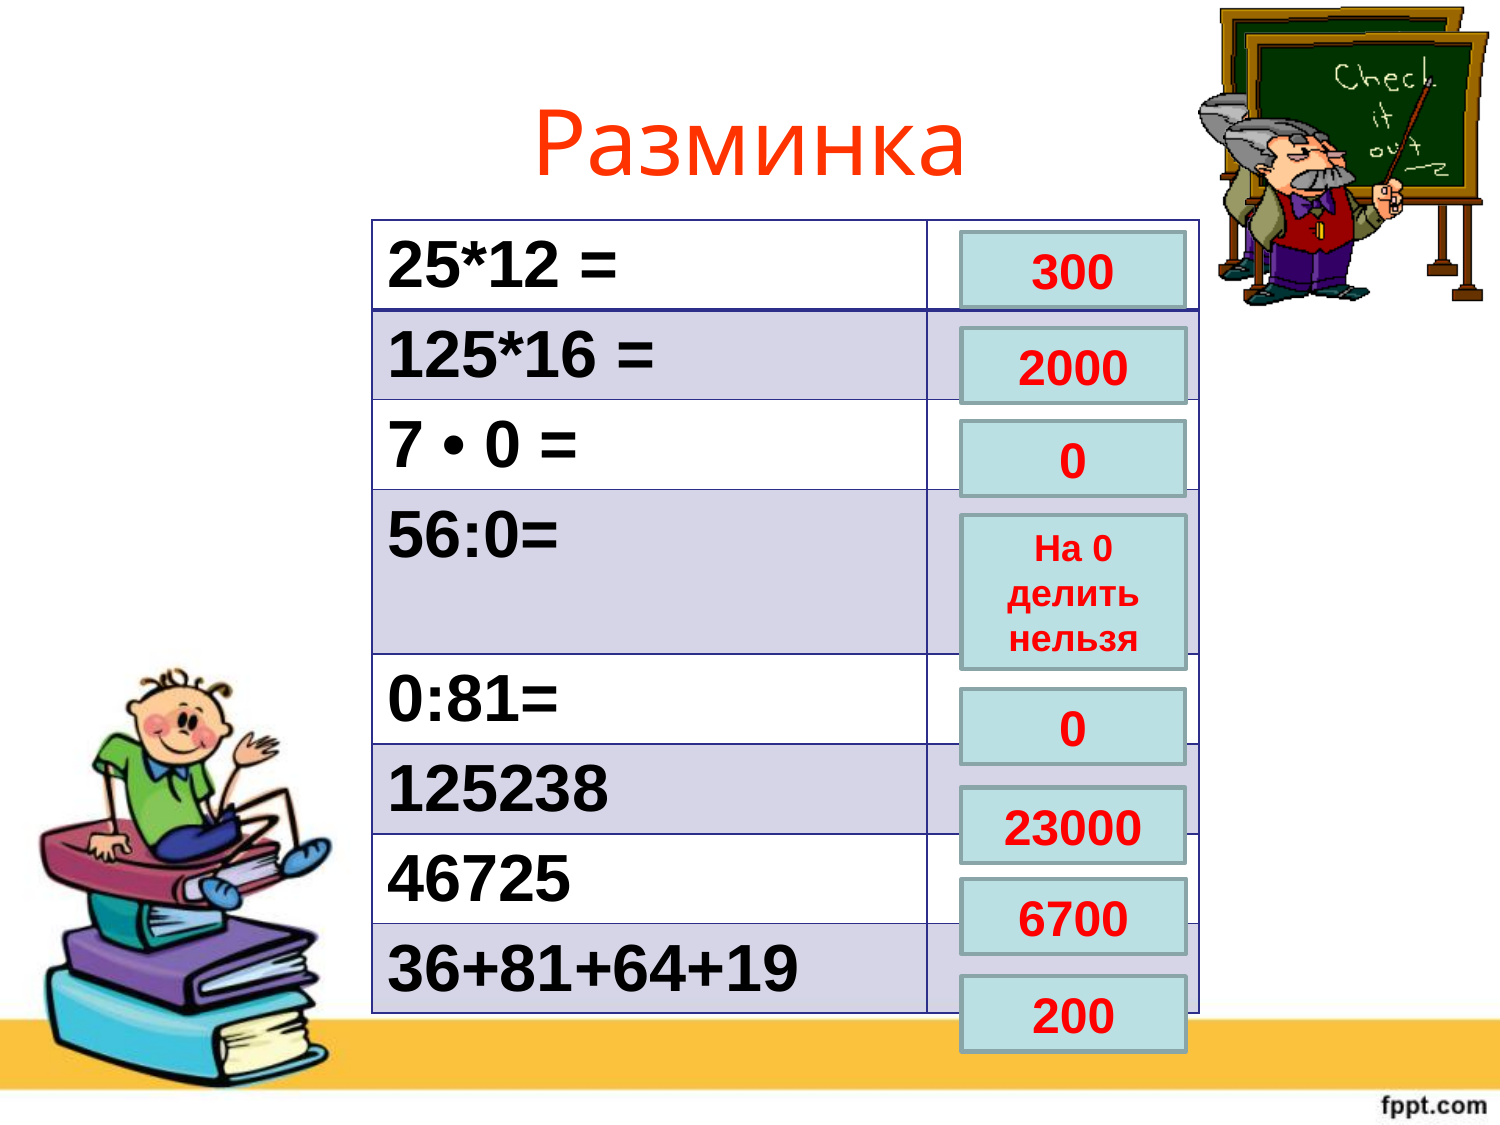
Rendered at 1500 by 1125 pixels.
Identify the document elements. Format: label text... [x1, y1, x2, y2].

text_box 2000 [959, 326, 1188, 405]
title Разминка [74, 44, 1193, 233]
text_box 0 [959, 419, 1187, 498]
text_box 200 [959, 974, 1188, 1054]
text_box 23000 [959, 785, 1187, 865]
text_box 6700 [959, 877, 1188, 956]
text_box На 0 делить нельзя [959, 513, 1188, 671]
text_box 0 [959, 687, 1187, 766]
text_box 300 [959, 230, 1187, 309]
picture [0, 0, 1500, 1125]
